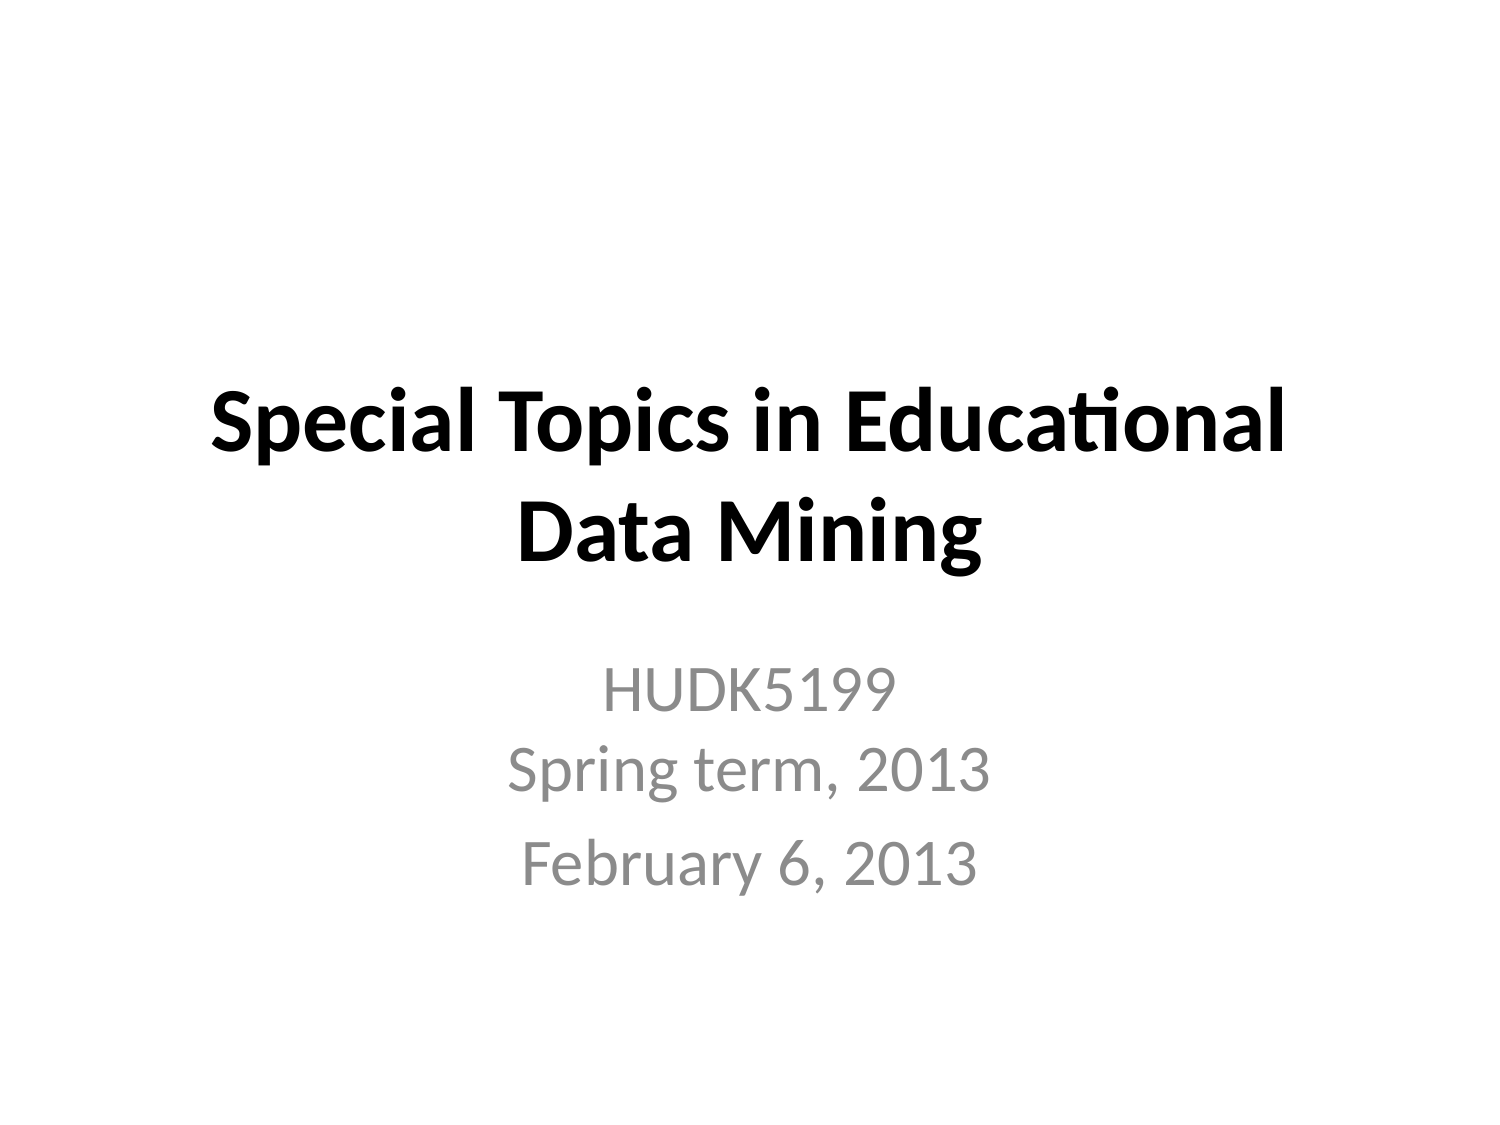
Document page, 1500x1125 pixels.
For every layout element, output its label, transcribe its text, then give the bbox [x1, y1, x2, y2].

subtitle HUDK5199 Spring term, 2013 February 6, 2013 [225, 637, 1275, 925]
title Special Topics in Educational Data Mining [112, 349, 1388, 591]
